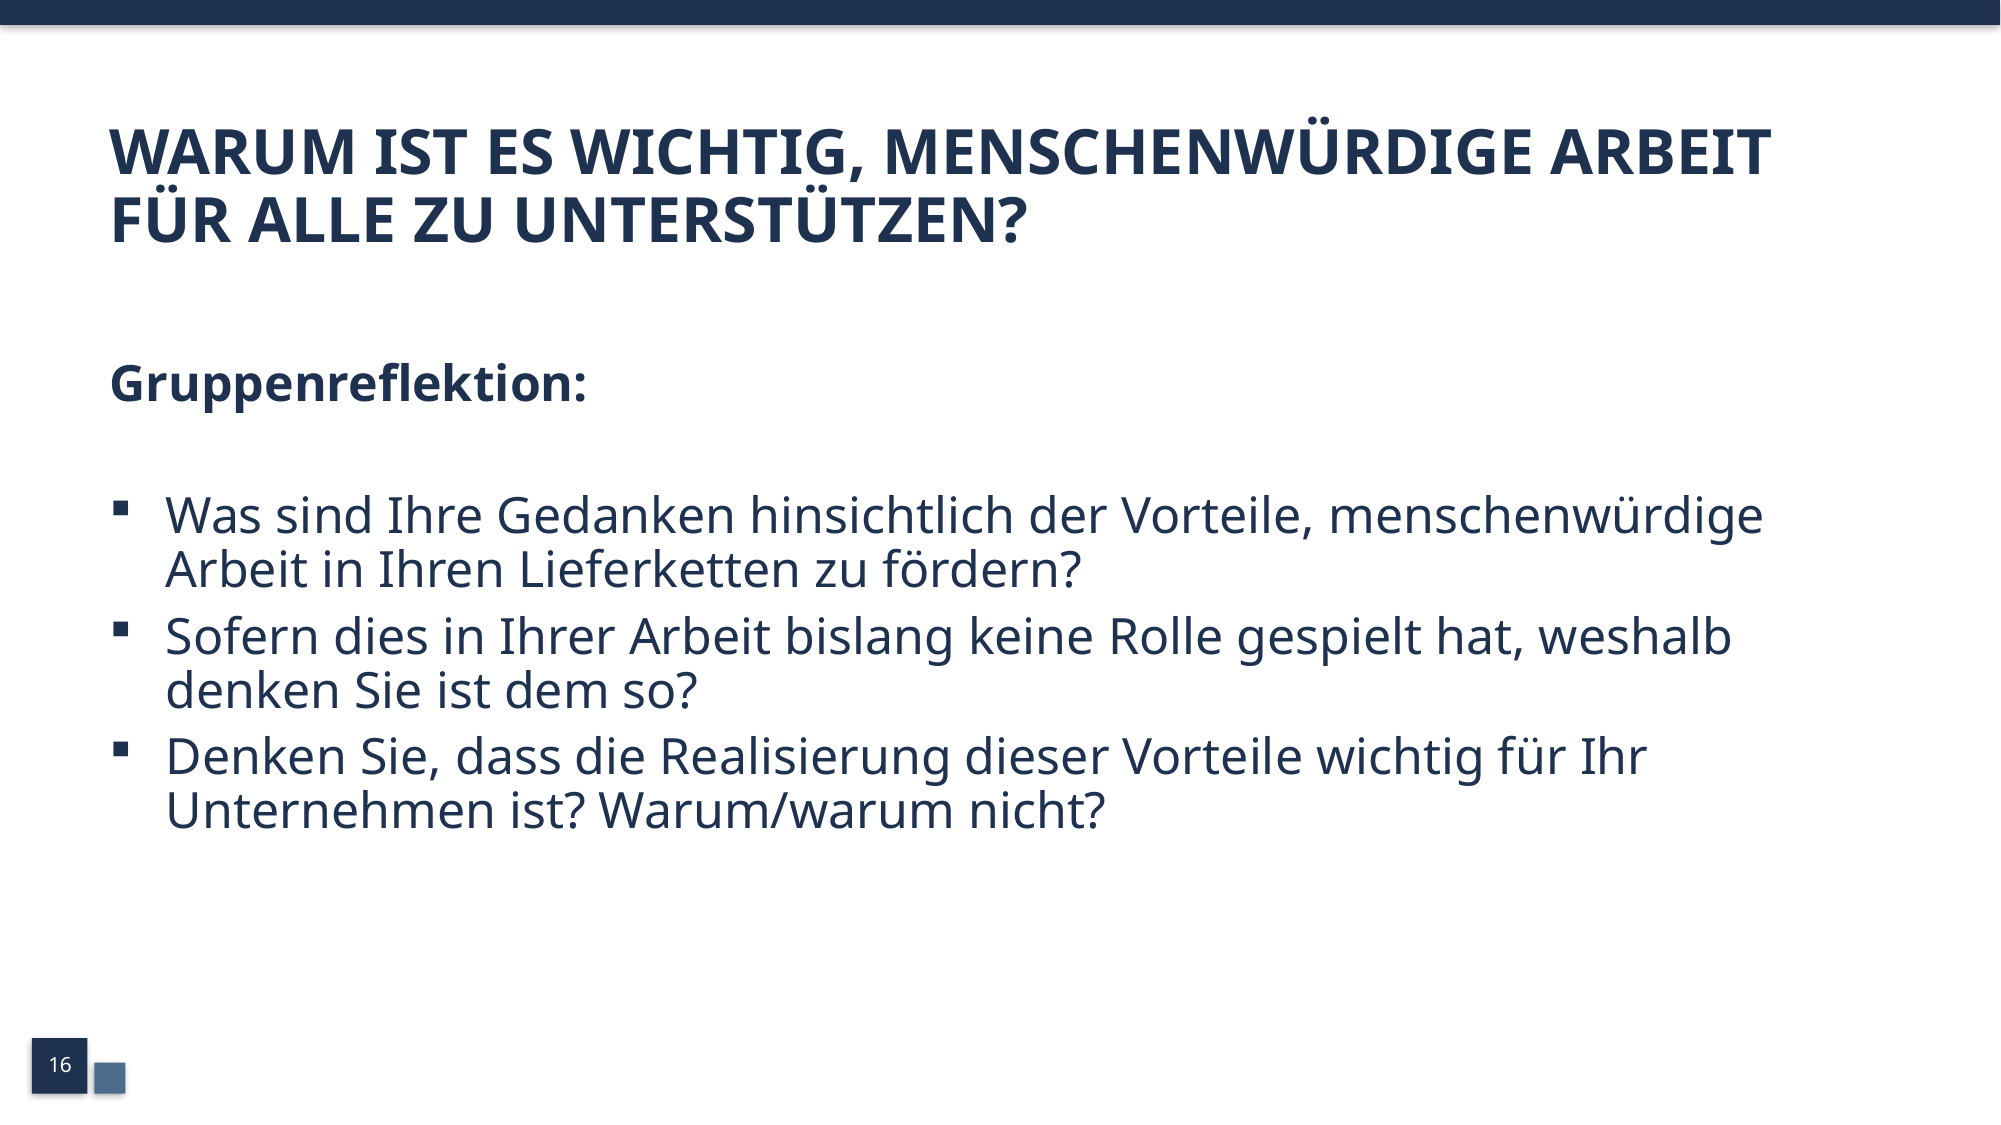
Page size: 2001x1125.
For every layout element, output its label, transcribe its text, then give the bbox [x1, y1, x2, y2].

slide_number 16 [10, 1048, 110, 1084]
title WARUM IST ES WICHTIG, MENSCHENWÜRDIGE ARBEIT FÜR ALLE ZU UNTERSTÜTZEN? [94, 113, 1927, 213]
subtitle Gruppenreflektion: Was sind Ihre Gedanken hinsichtlich der Vorteile, menschenwürdige Arbeit in Ihren Lieferketten zu fördern? Sofern dies in Ihrer Arbeit bislang keine Rolle gespielt hat, weshalb denken Sie ist dem so? Denken Sie, dass die Realisierung dieser Vorteile wichtig für Ihr Unternehmen ist? Warum/warum nicht? [94, 226, 1927, 1013]
